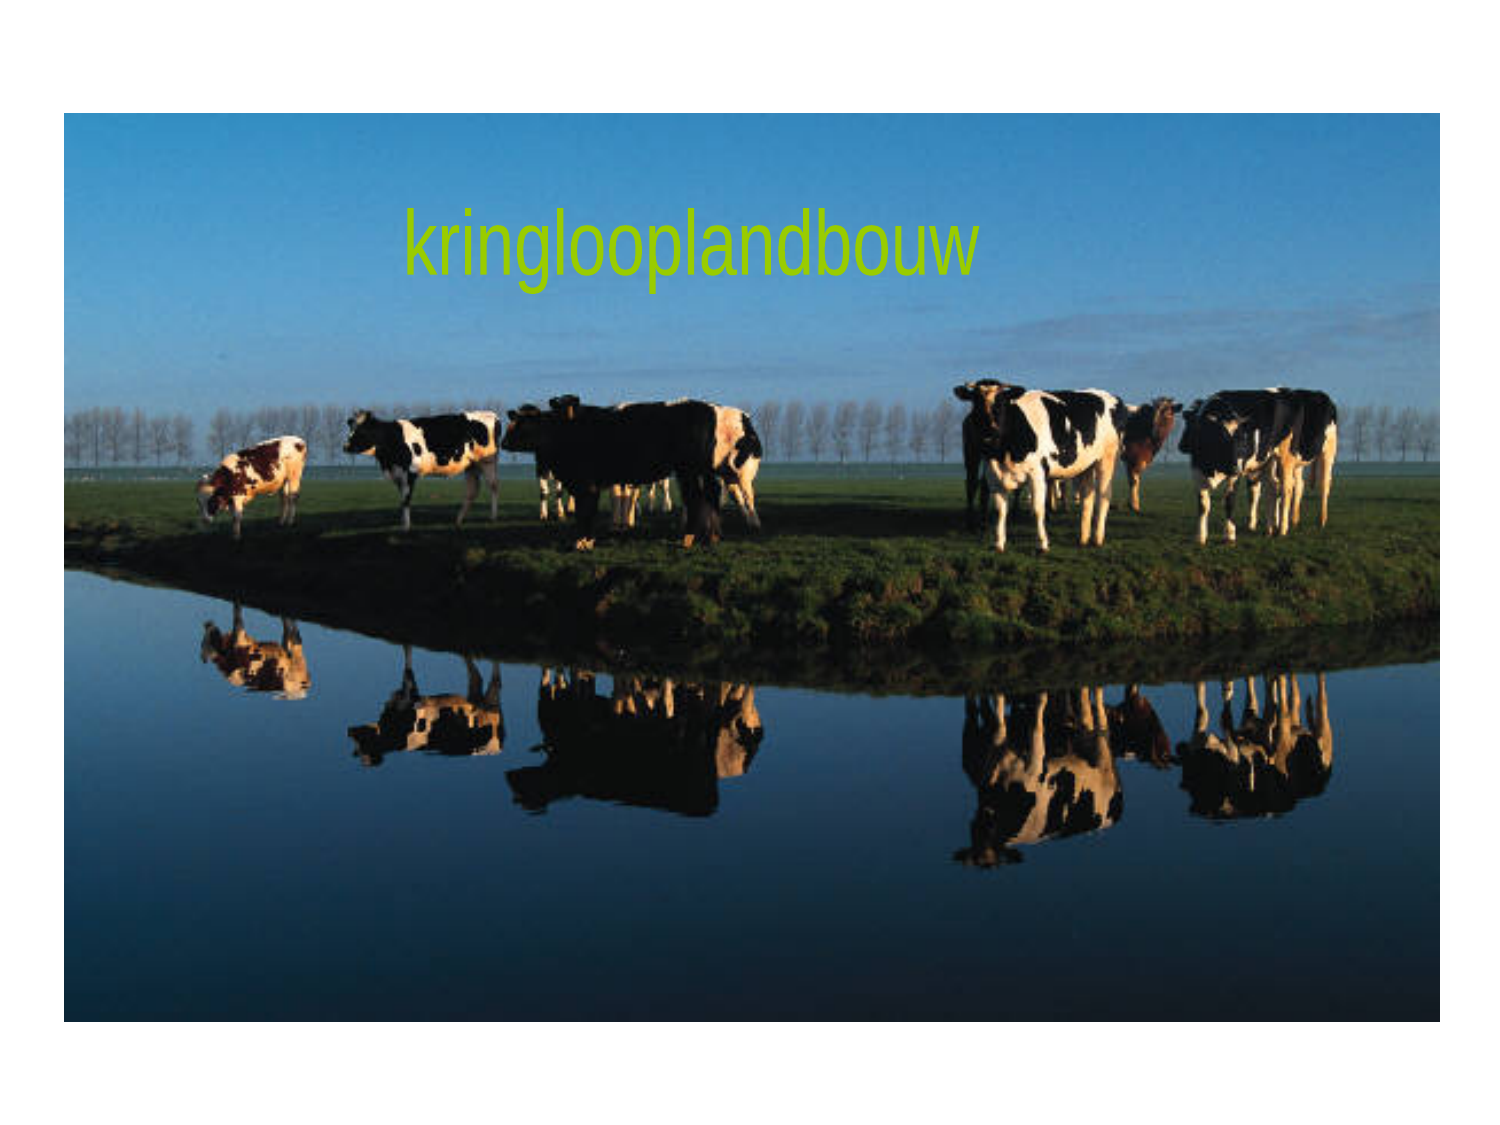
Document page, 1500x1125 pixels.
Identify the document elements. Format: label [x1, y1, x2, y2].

picture [64, 113, 1440, 1022]
